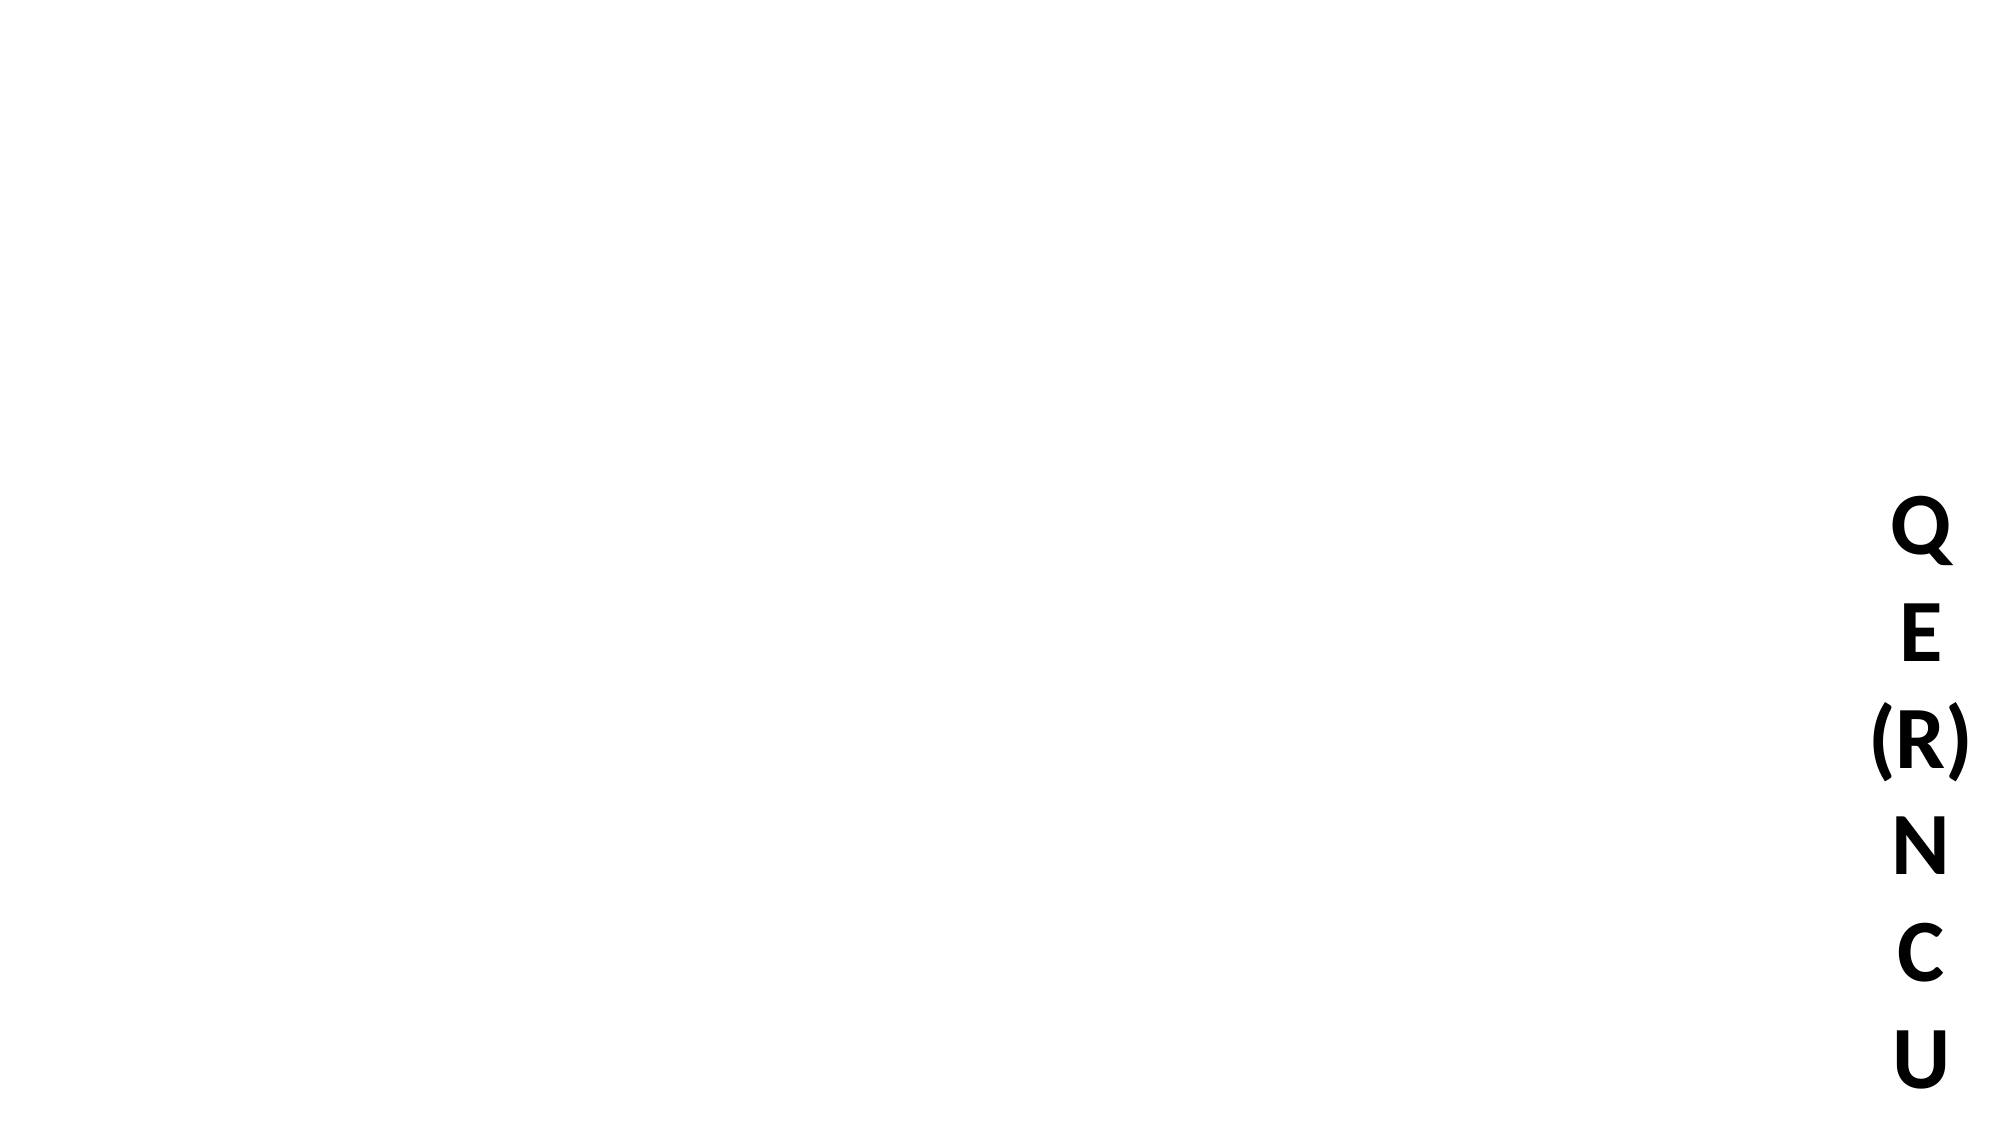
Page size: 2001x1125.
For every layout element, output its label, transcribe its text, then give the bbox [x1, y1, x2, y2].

text_box Q E (R) N C U [1842, 458, 2000, 1114]
